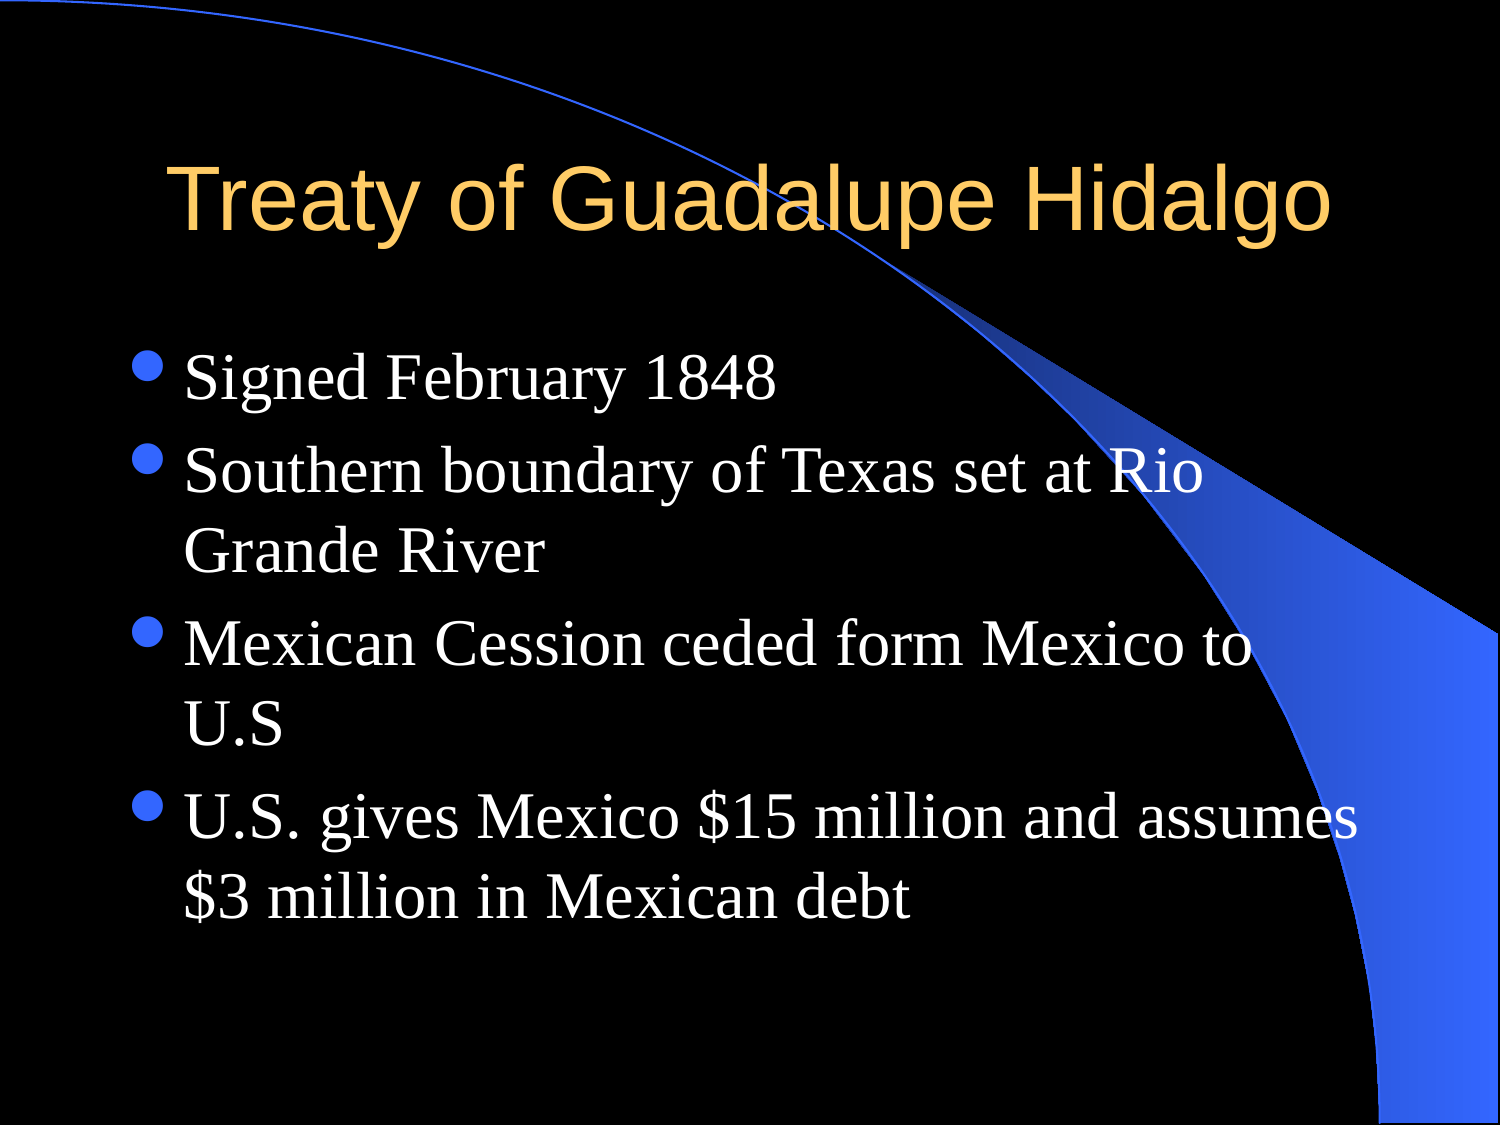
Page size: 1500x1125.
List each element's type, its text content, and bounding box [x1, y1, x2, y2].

title Treaty of Guadalupe Hidalgo [112, 99, 1388, 288]
list Signed February 1848 Southern boundary of Texas set at Rio Grande River Mexican Cession ceded form Mexico to U.S U.S. gives Mexico $15 million and assumes $3 million in Mexican debt [112, 324, 1388, 1001]
